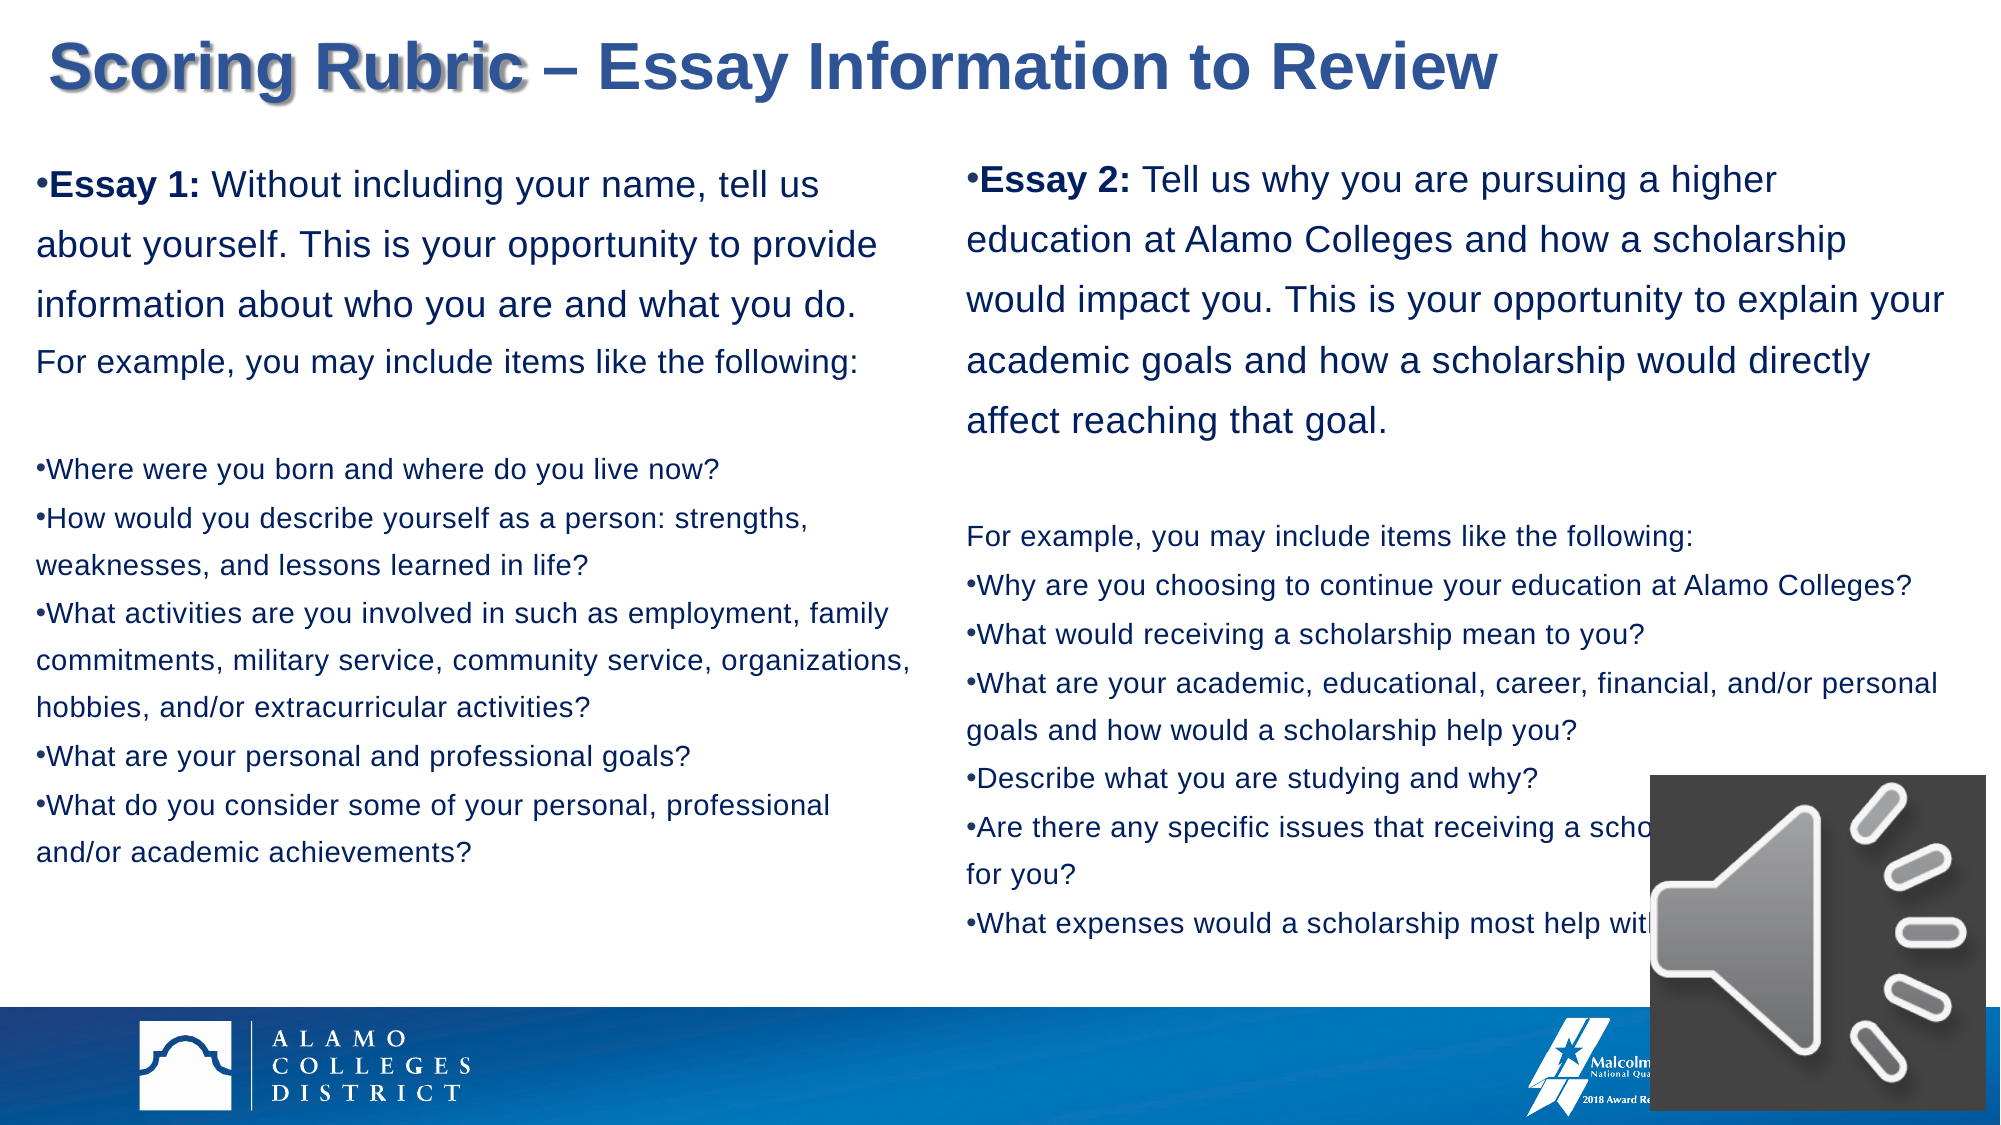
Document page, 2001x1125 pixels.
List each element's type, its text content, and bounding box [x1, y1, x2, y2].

text_box Essay 1: Without including your name, tell us about yourself. This is your opportunity to provide information about who you are and what you do. For example, you may include items like the following: Where were you born and where do you live now? How would you describe yourself as a person: strengths, weaknesses, and lessons learned in life? What activities are you involved in such as employment, family commitments, military service, community service, organizations, hobbies, and/or extracurricular activities? What are your personal and professional goals? What do you consider some of your personal, professional and/or academic achievements? [31, 142, 920, 868]
picture [1648, 773, 1987, 1112]
picture [6, 2, 574, 151]
text_box Essay 2: Tell us why you are pursuing a higher education at Alamo Colleges and how a scholarship would impact you. This is your opportunity to explain your academic goals and how a scholarship would directly affect reaching that goal. For example, you may include items like the following: Why are you choosing to continue your education at Alamo Colleges? What would receiving a scholarship mean to you? What are your academic, educational, career, financial, and/or personal goals and how would a scholarship help you? Describe what you are studying and why? Are there any specific issues that receiving a scholarship would solve for you? What expenses would a scholarship most help with? [962, 137, 1950, 940]
title Scoring Rubric – Essay Information to Review [46, 20, 1733, 211]
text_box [0, 1007, 2000, 1125]
